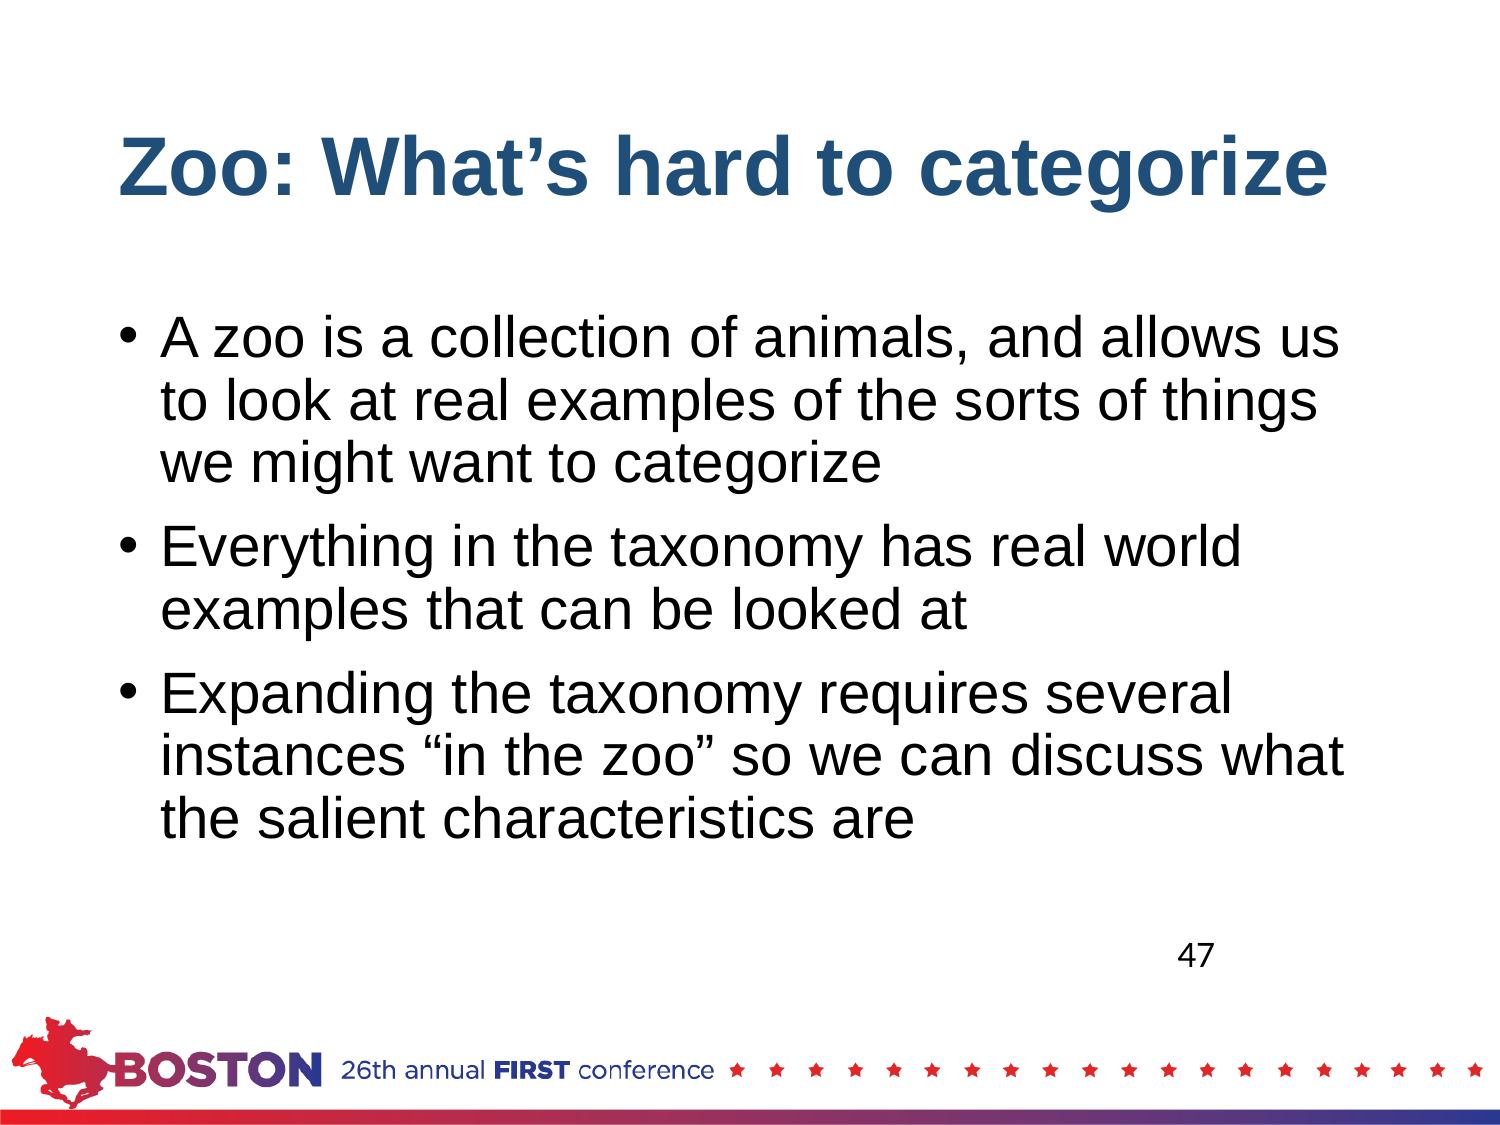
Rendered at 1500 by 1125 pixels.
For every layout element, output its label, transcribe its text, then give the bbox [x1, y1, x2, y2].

slide_number 47 [1162, 922, 1500, 968]
list A zoo is a collection of animals, and allows us to look at real examples of the sorts of things we might want to categorize Everything in the taxonomy has real world examples that can be looked at Expanding the taxonomy requires several instances “in the zoo” so we can discuss what the salient characteristics are [103, 299, 1397, 1014]
title Zoo: What’s hard to categorize [103, 59, 1397, 278]
picture [0, 0, 1500, 1125]
